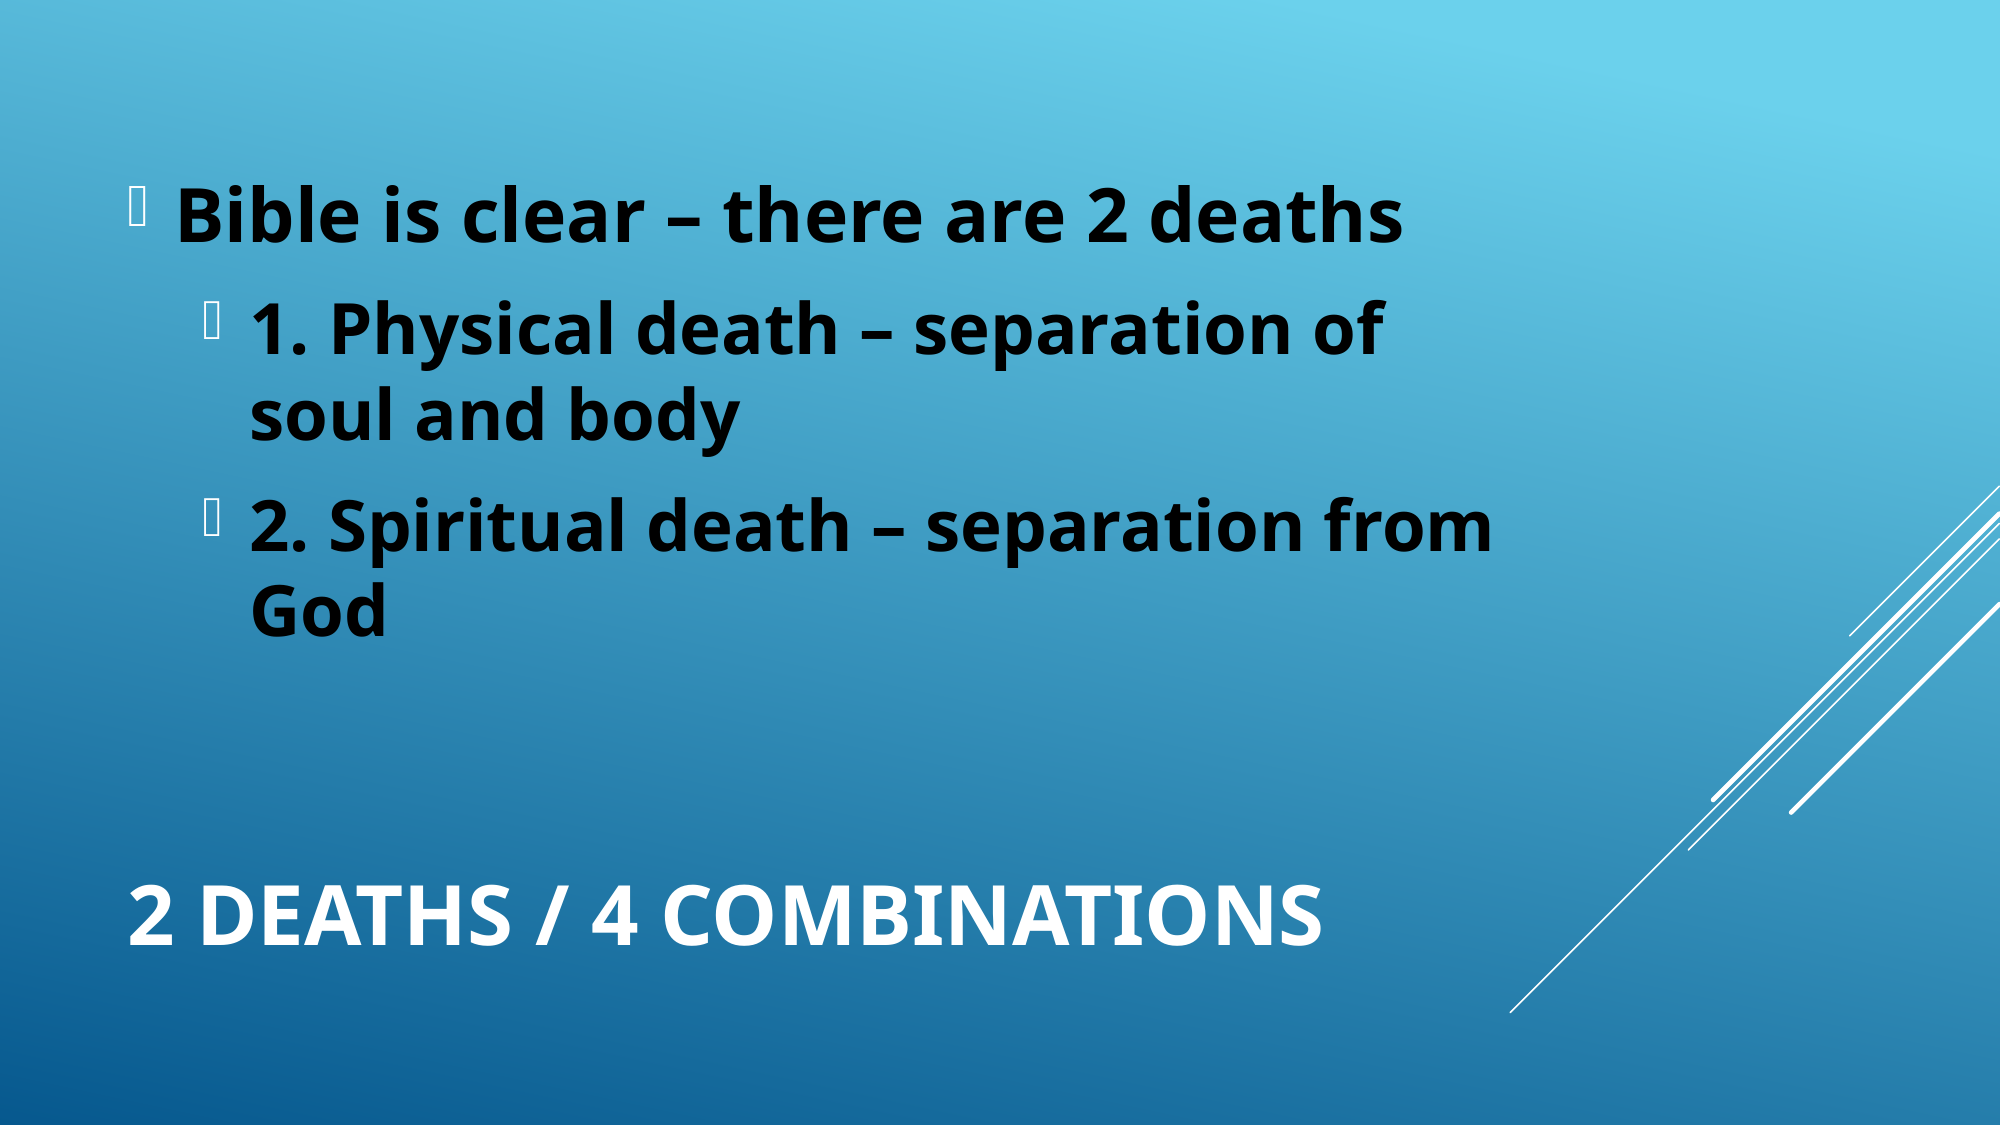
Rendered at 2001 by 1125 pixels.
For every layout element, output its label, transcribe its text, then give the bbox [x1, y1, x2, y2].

list Bible is clear – there are 2 deaths 1. Physical death – separation of soul and body 2. Spiritual death – separation from God [112, 112, 1513, 706]
title 2 deaths / 4 combinations [112, 841, 1513, 984]
